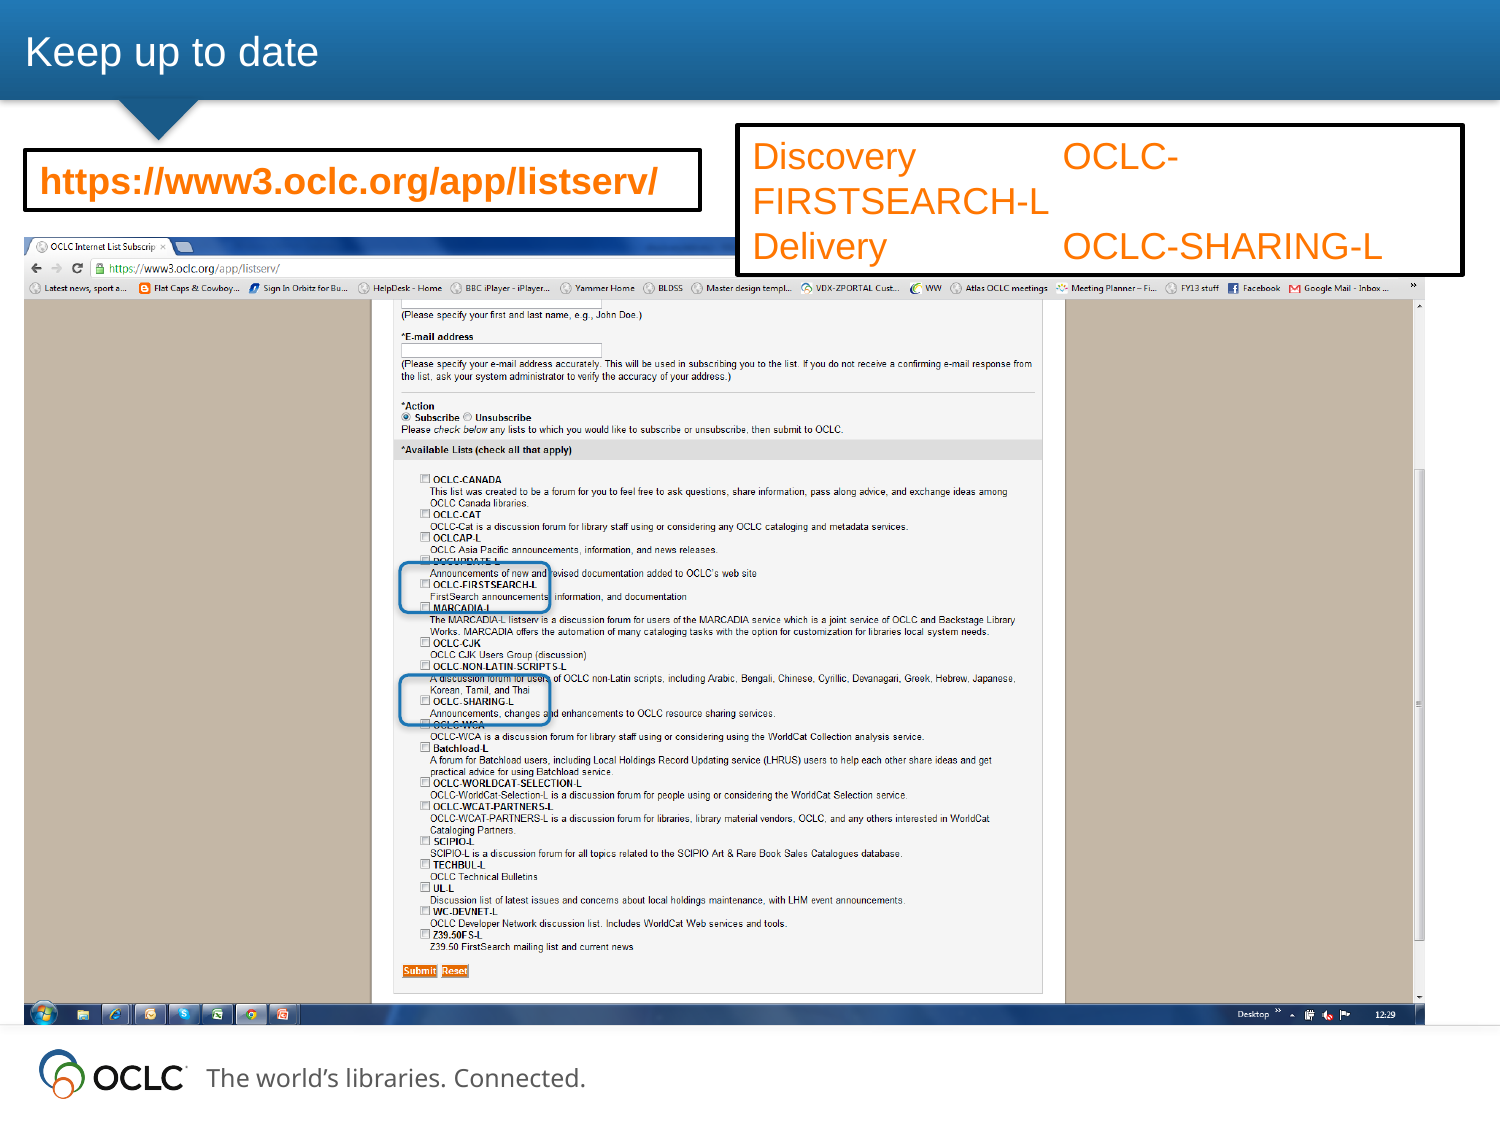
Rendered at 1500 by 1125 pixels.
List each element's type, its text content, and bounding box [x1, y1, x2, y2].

text_box Discovery OCLC-FIRSTSEARCH-L Delivery OCLC-SHARING-L [735, 123, 1465, 277]
picture [24, 237, 1426, 1026]
text_box https://www3.oclc.org/app/listserv/ [23, 148, 702, 212]
title Keep up to date [24, 0, 1425, 100]
picture [39, 1049, 188, 1099]
